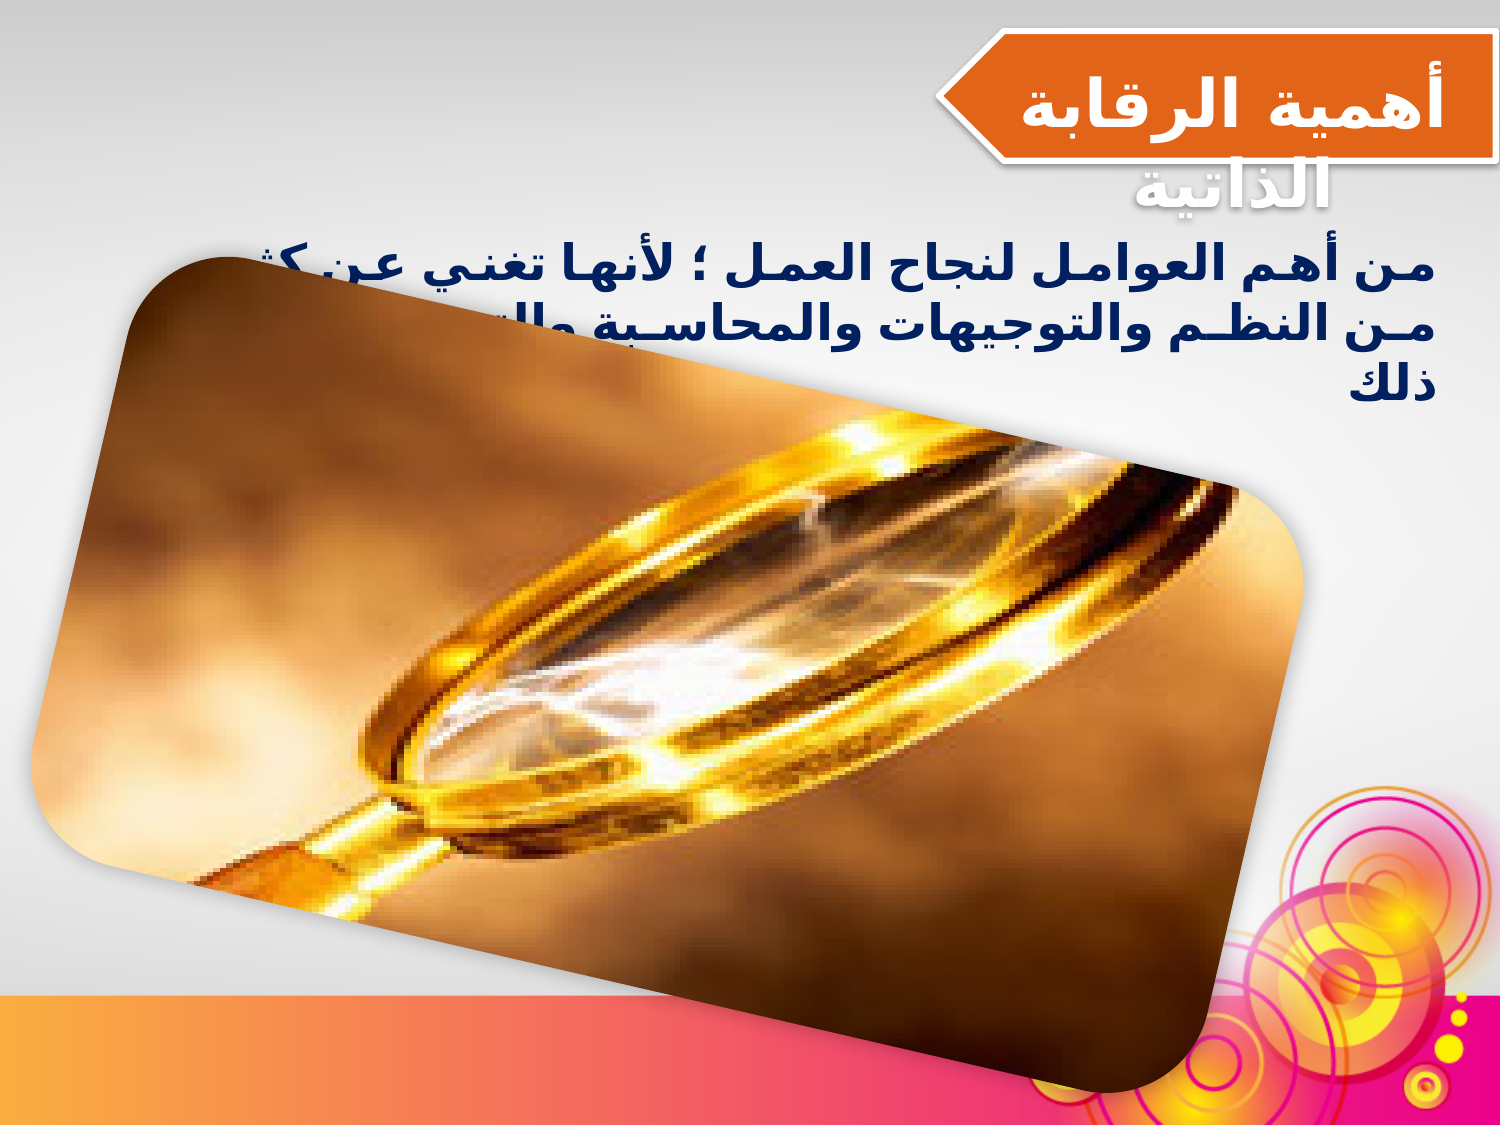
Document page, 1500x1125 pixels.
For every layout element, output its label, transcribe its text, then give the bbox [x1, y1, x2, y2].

text_box أهمية الرقابة الذاتية [935, 27, 1499, 164]
picture [0, 0, 1500, 1125]
text_box من أهم العوامل لنجاح العمل ؛ لأنها تغني عن كثير من النظم والتوجيهات والمحاسبة والتدقيق وغير ذلك [183, 223, 1453, 418]
